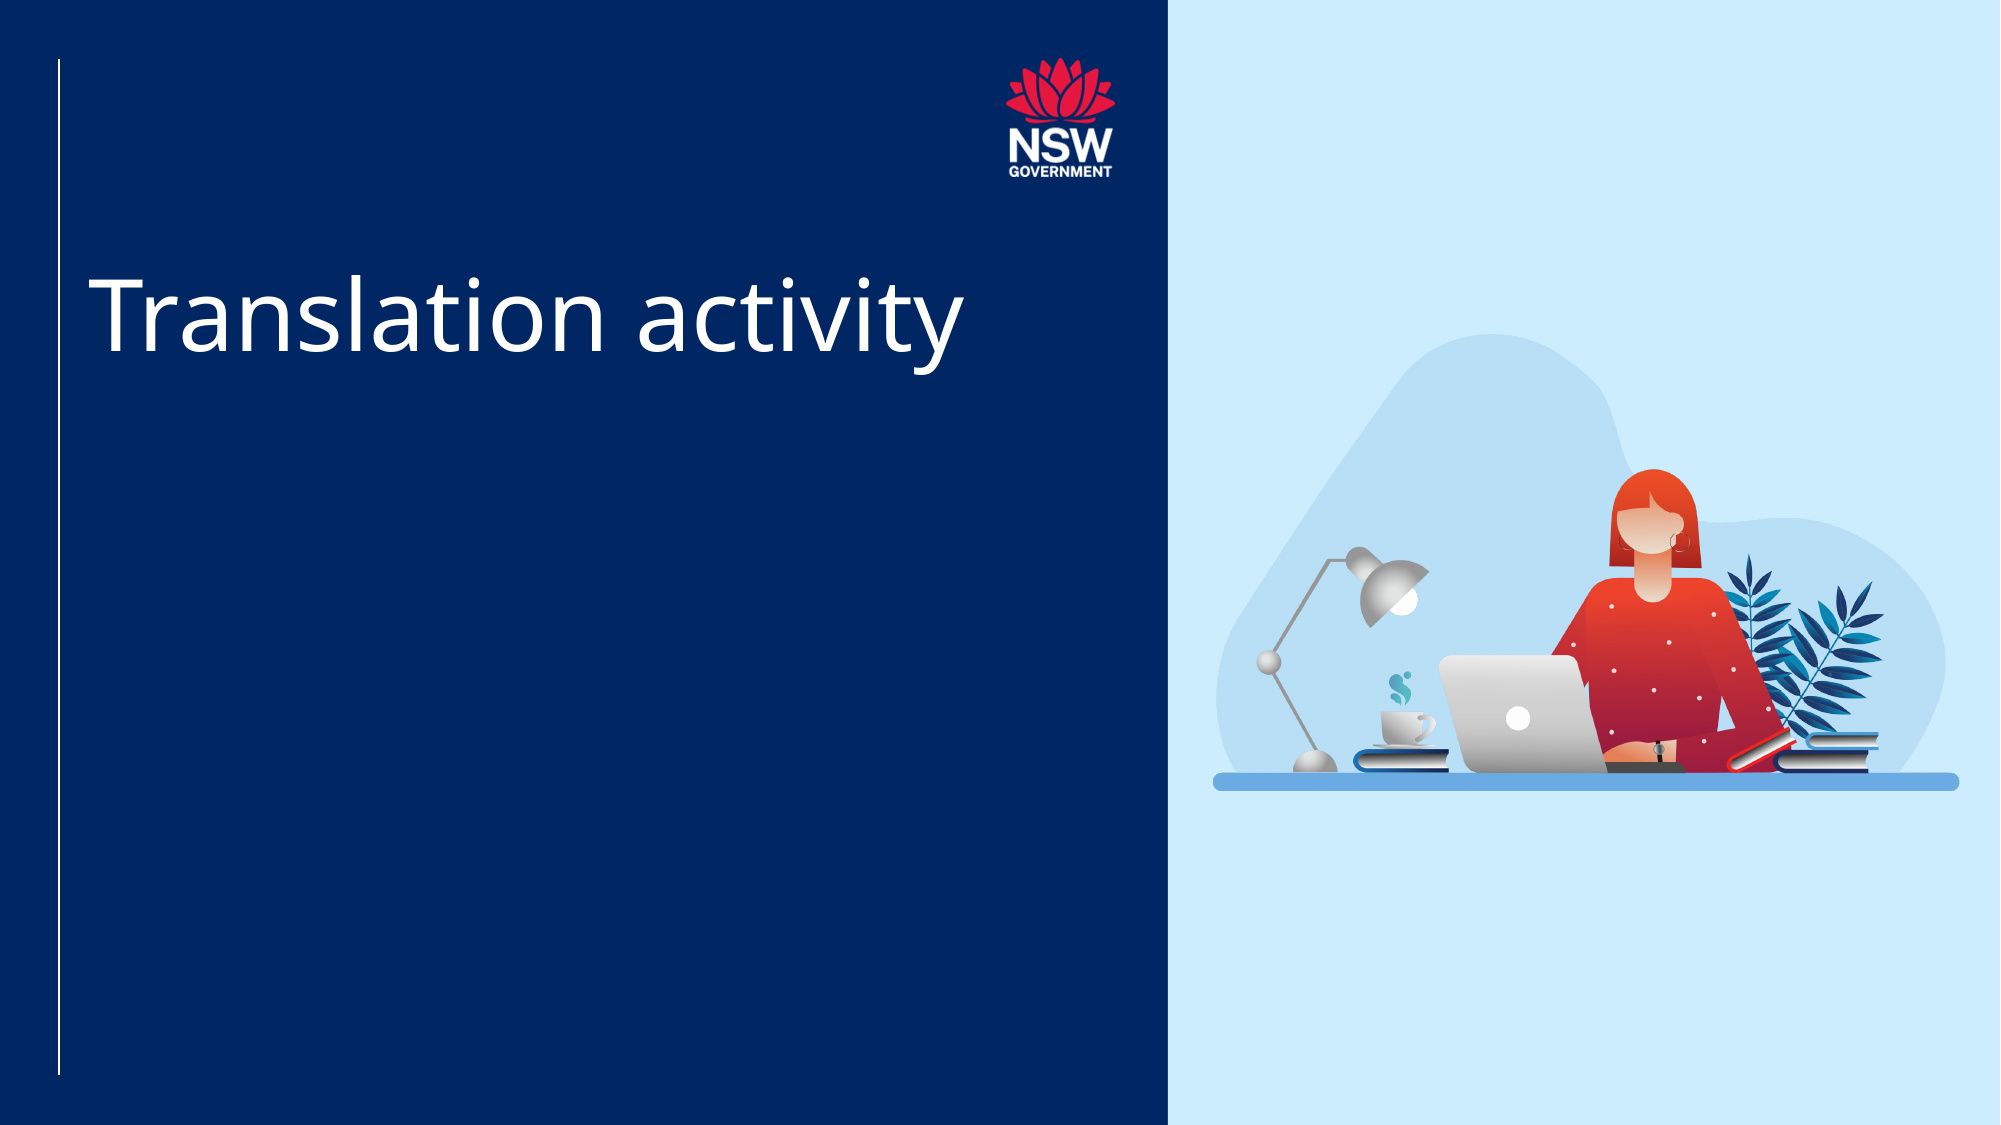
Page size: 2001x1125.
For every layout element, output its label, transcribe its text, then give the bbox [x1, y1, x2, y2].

text_box [1167, 0, 2000, 1125]
picture [1006, 58, 1115, 177]
picture [1212, 334, 1960, 791]
title Translation activity [88, 250, 1115, 585]
